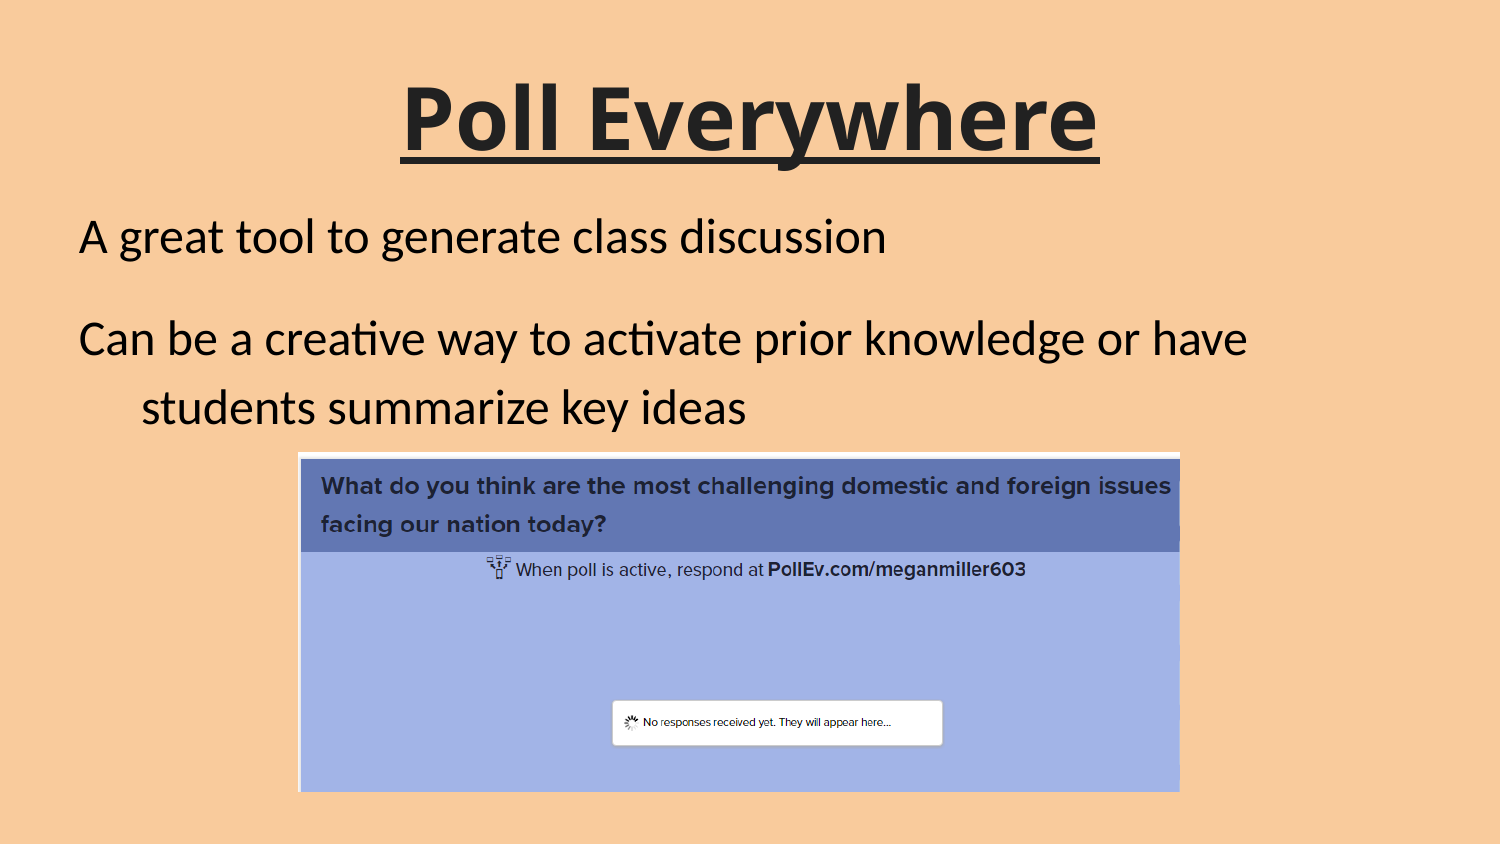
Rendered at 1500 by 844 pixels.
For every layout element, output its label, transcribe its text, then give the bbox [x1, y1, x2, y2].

picture [298, 452, 1180, 793]
title Poll Everywhere [51, 48, 1449, 180]
list A great tool to generate class discussion Can be a creative way to activate prior knowledge or have students summarize key ideas [51, 179, 1389, 431]
